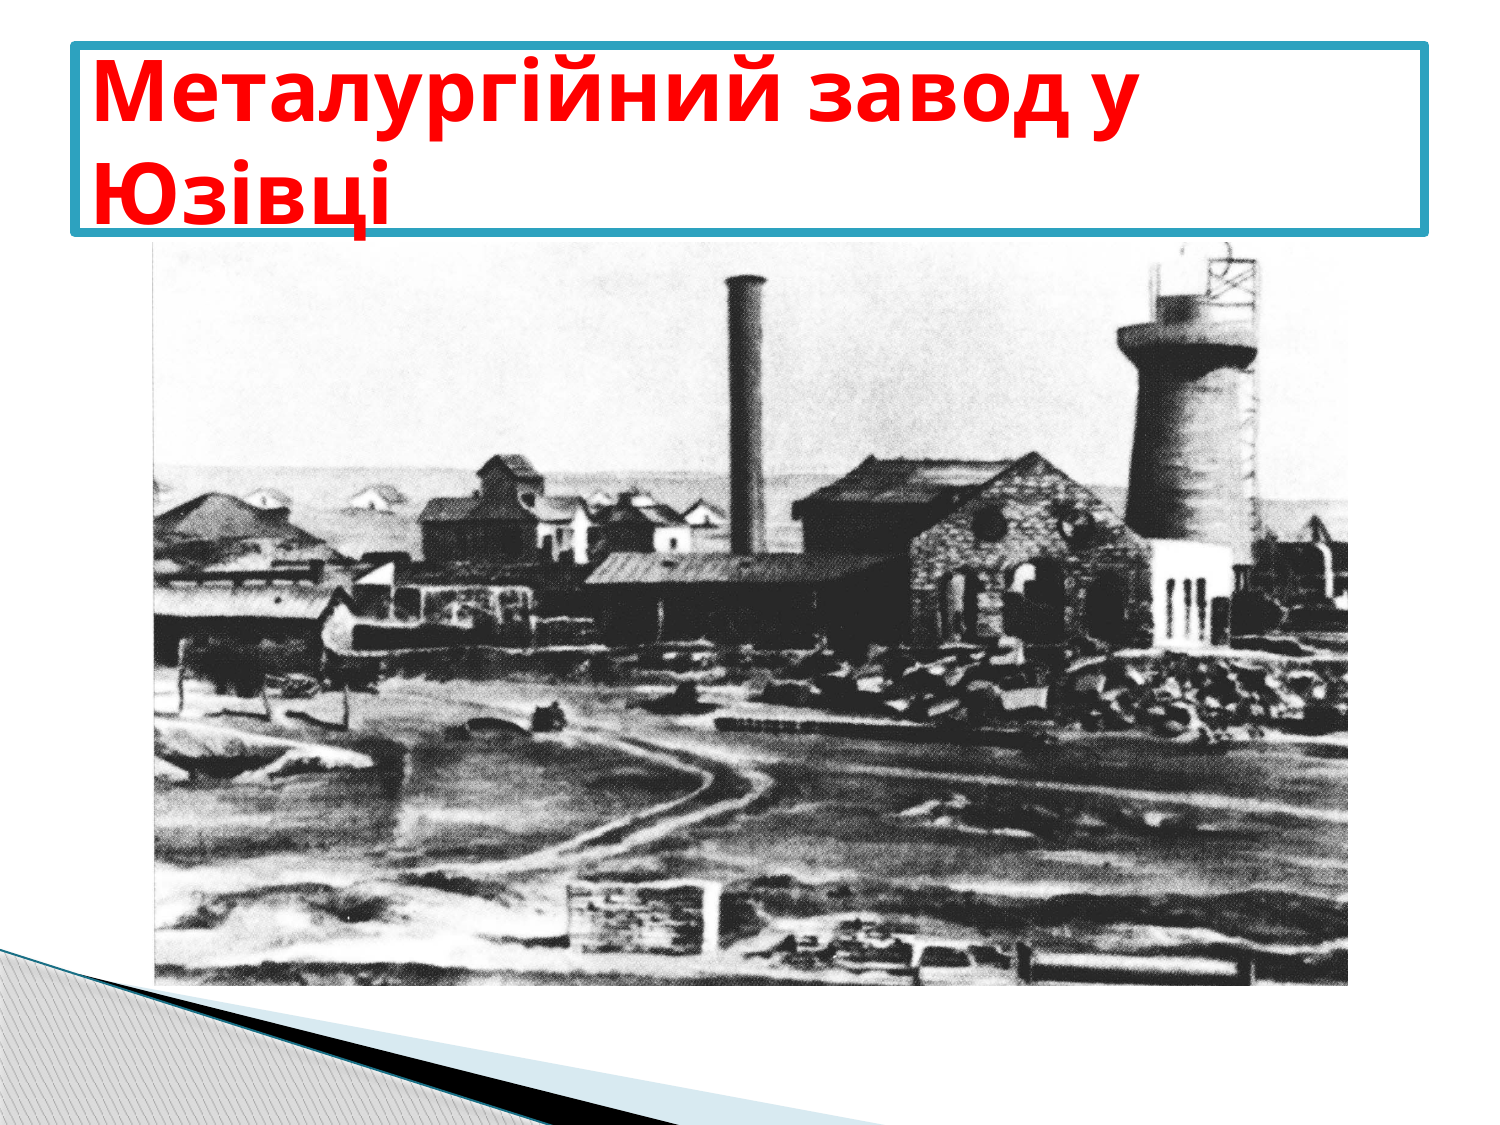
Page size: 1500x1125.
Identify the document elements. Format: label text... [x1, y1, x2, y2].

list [152, 242, 1348, 986]
title Металургійний завод у Юзівці [70, 41, 1429, 237]
